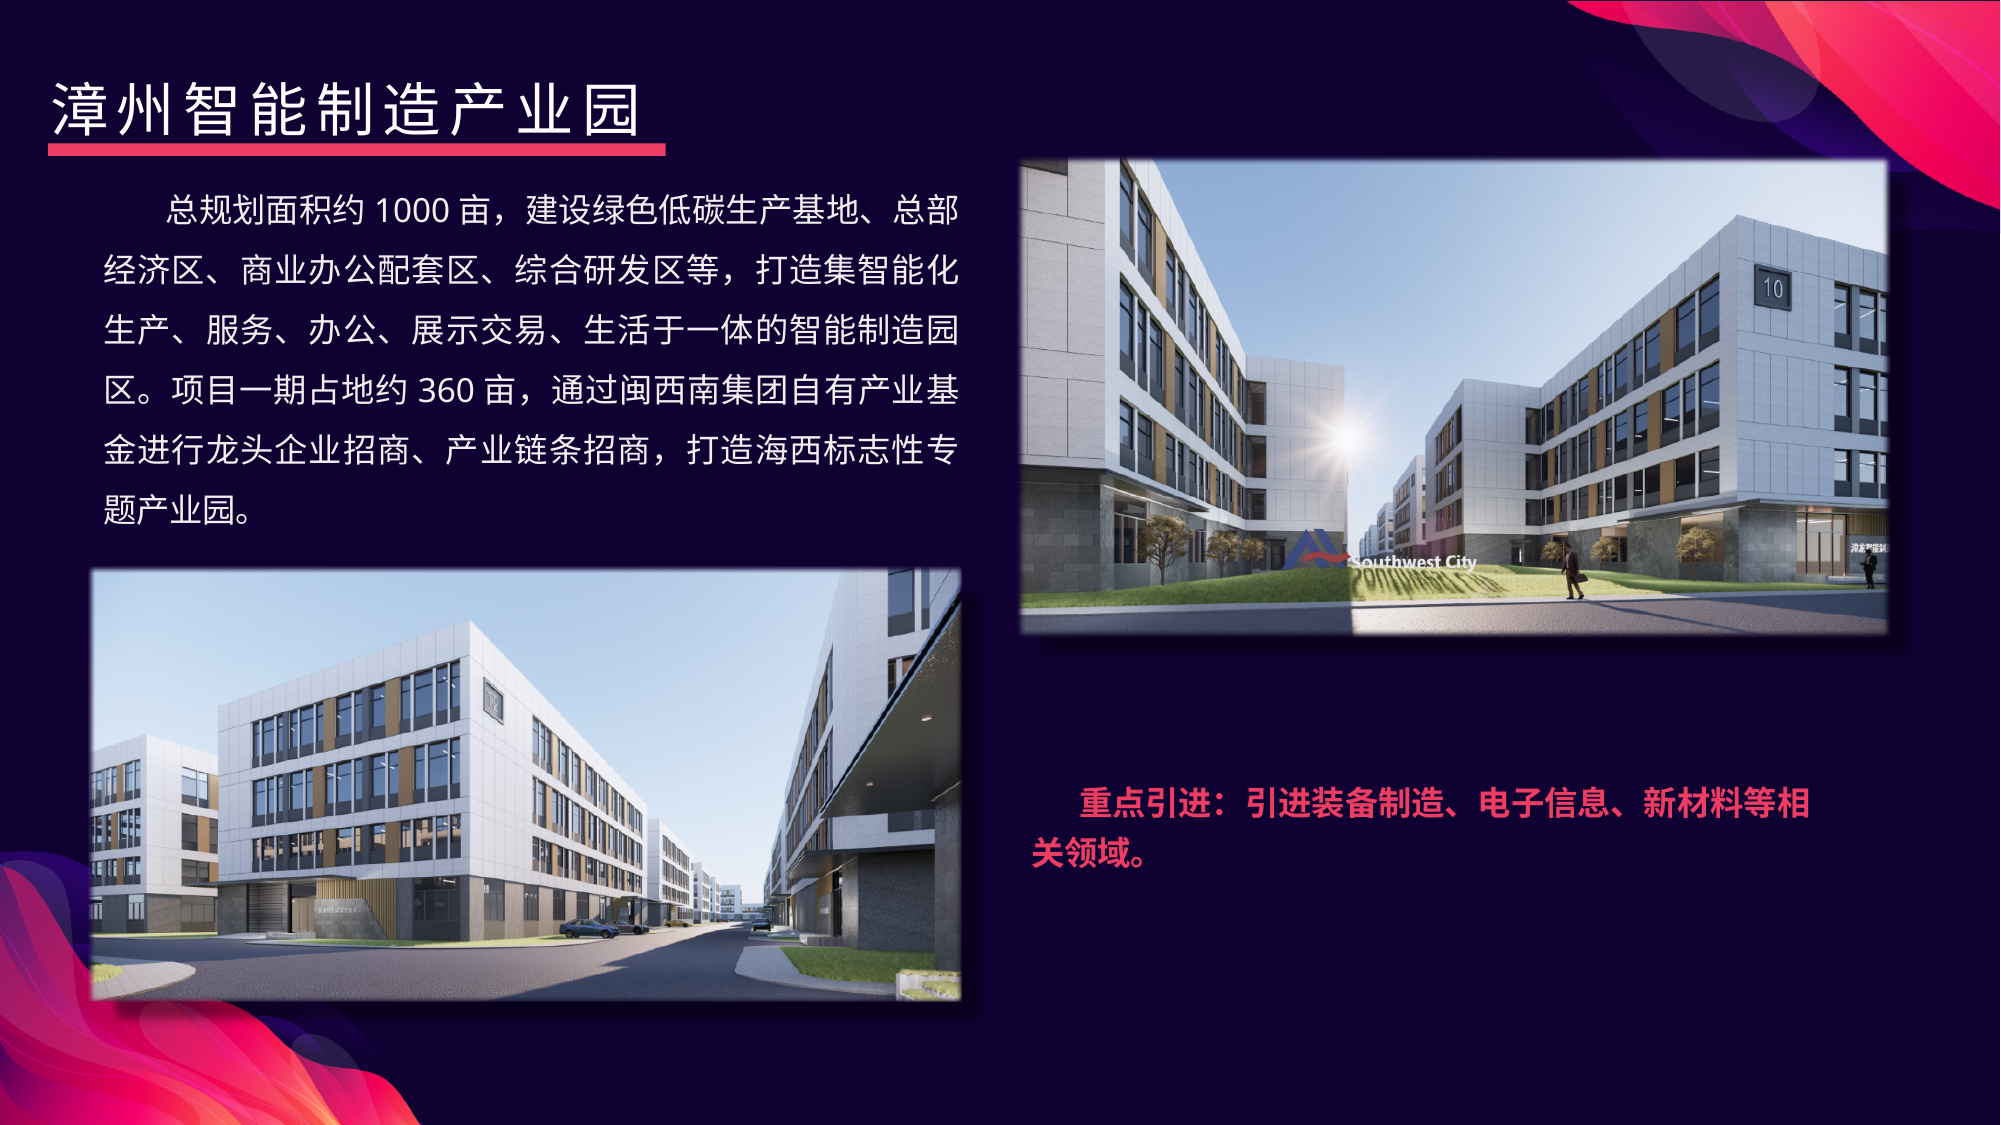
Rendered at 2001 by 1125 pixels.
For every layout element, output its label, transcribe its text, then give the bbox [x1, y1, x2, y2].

picture [0, 0, 2000, 1125]
text_box 重点引进：引进装备制造、电子信息、新材料等相关领域。 [1016, 756, 1853, 880]
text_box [35, 45, 666, 156]
text_box 总规划面积约1000亩，建设绿色低碳生产基地、总部经济区、商业办公配套区、综合研发区等，打造集智能化生产、服务、办公、展示交易、生活于一体的智能制造园区。项目一期占地约360亩，通过闽西南集团自有产业基金进行龙头企业招商、产业链条招商，打造海西标志性专题产业园。 [88, 162, 975, 537]
